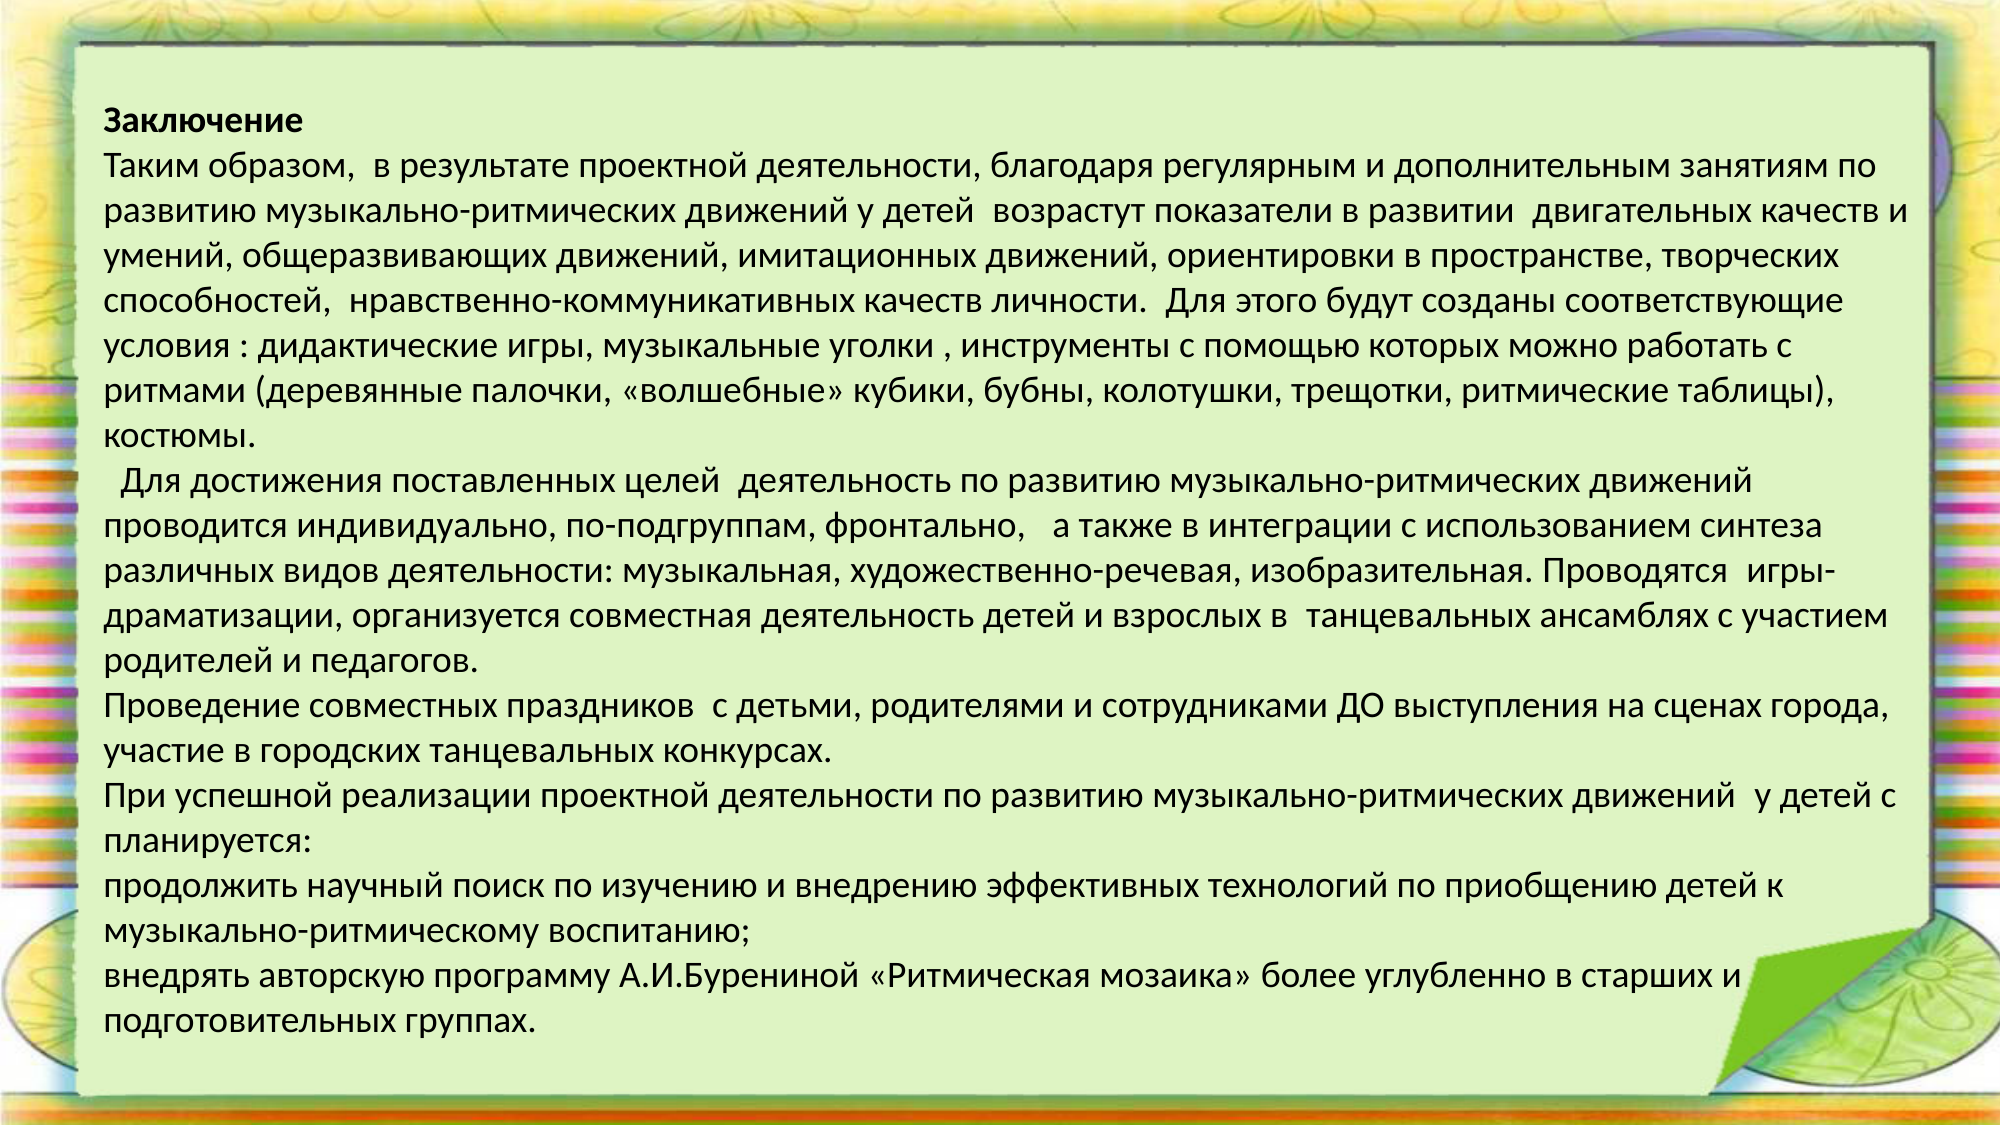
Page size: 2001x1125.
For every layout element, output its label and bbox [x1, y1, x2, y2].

list [0, 0, 2000, 1125]
